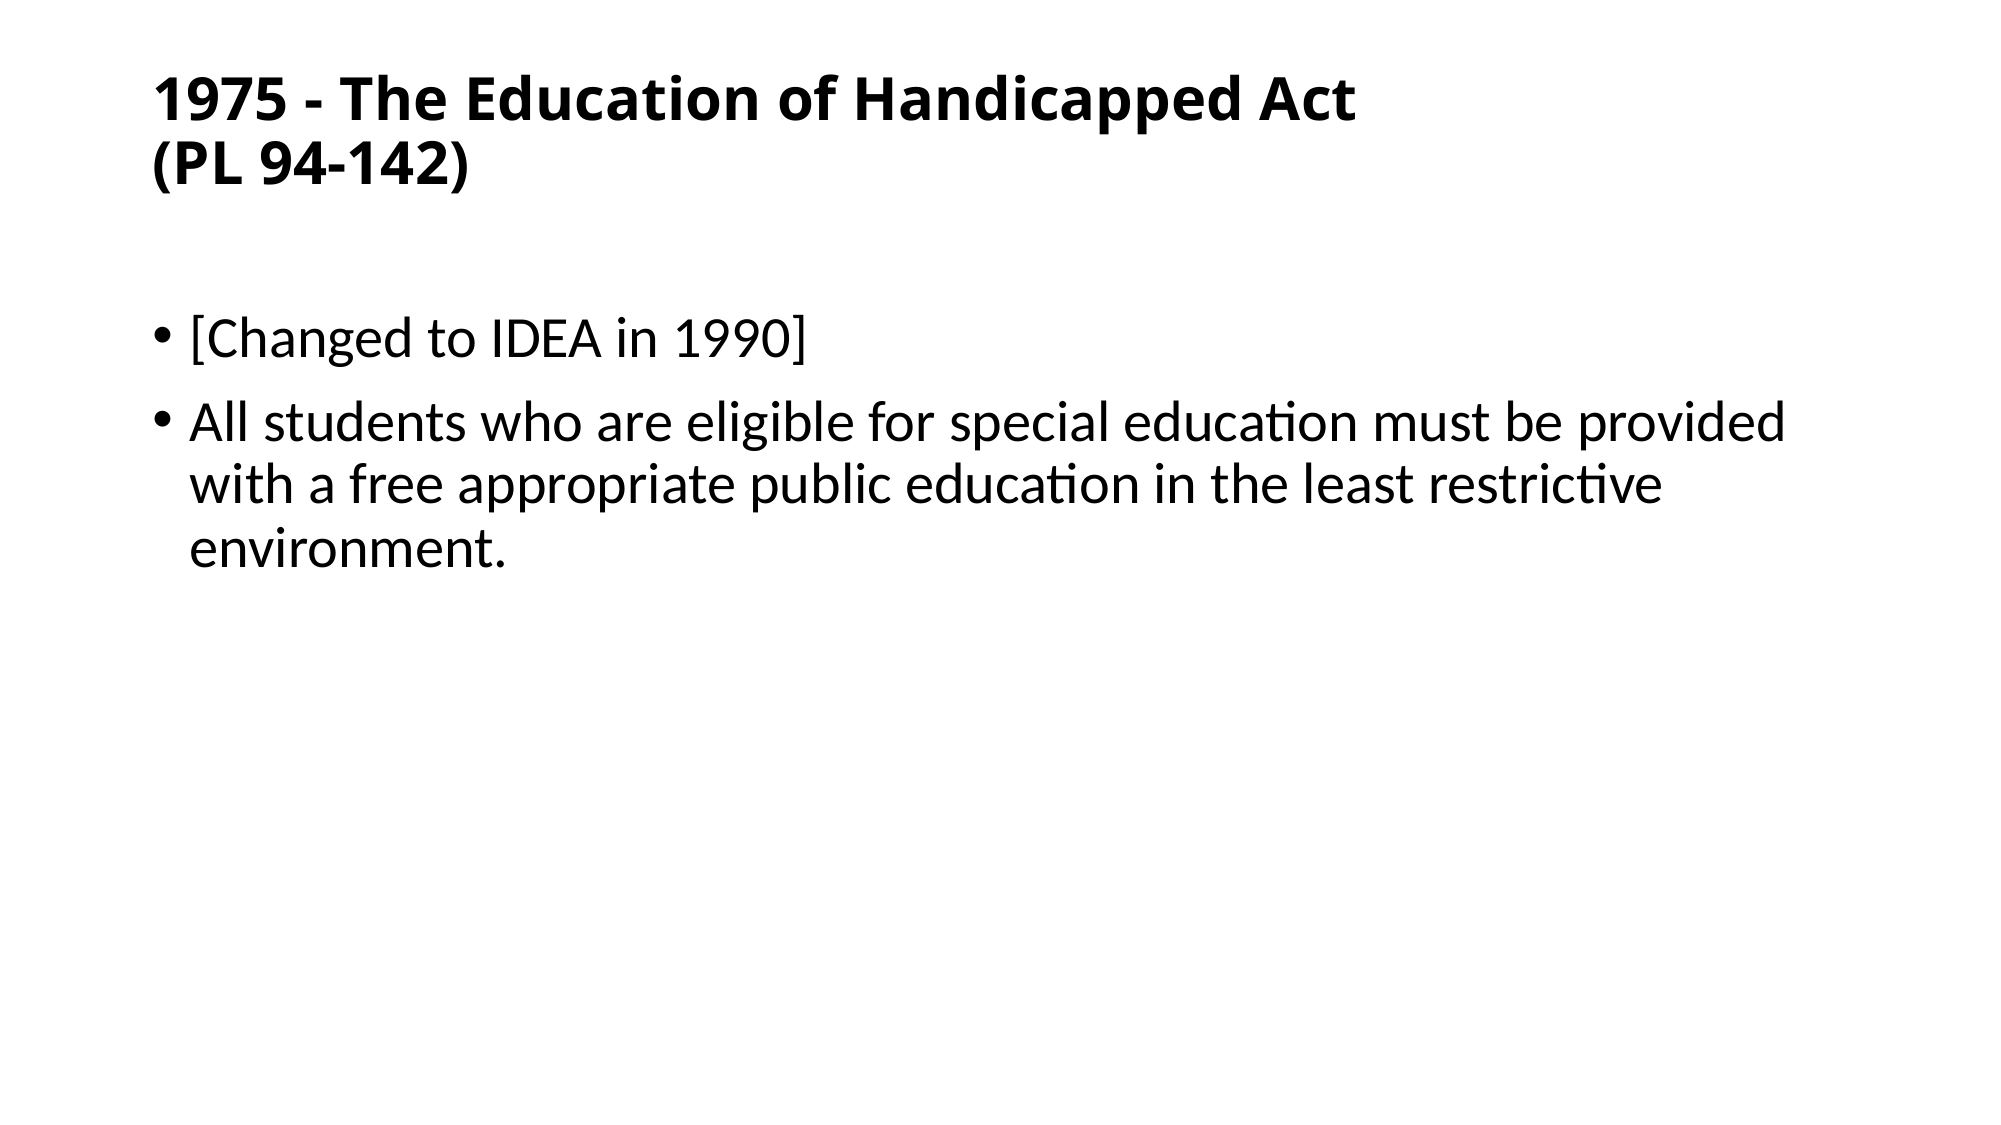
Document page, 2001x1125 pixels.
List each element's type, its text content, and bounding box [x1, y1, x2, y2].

list [Changed to IDEA in 1990] All students who are eligible for special education must be provided with a free appropriate public education in the least restrictive environment. [137, 299, 1863, 1014]
title 1975 - The Education of Handicapped Act (PL 94-142) [137, 59, 1863, 278]
